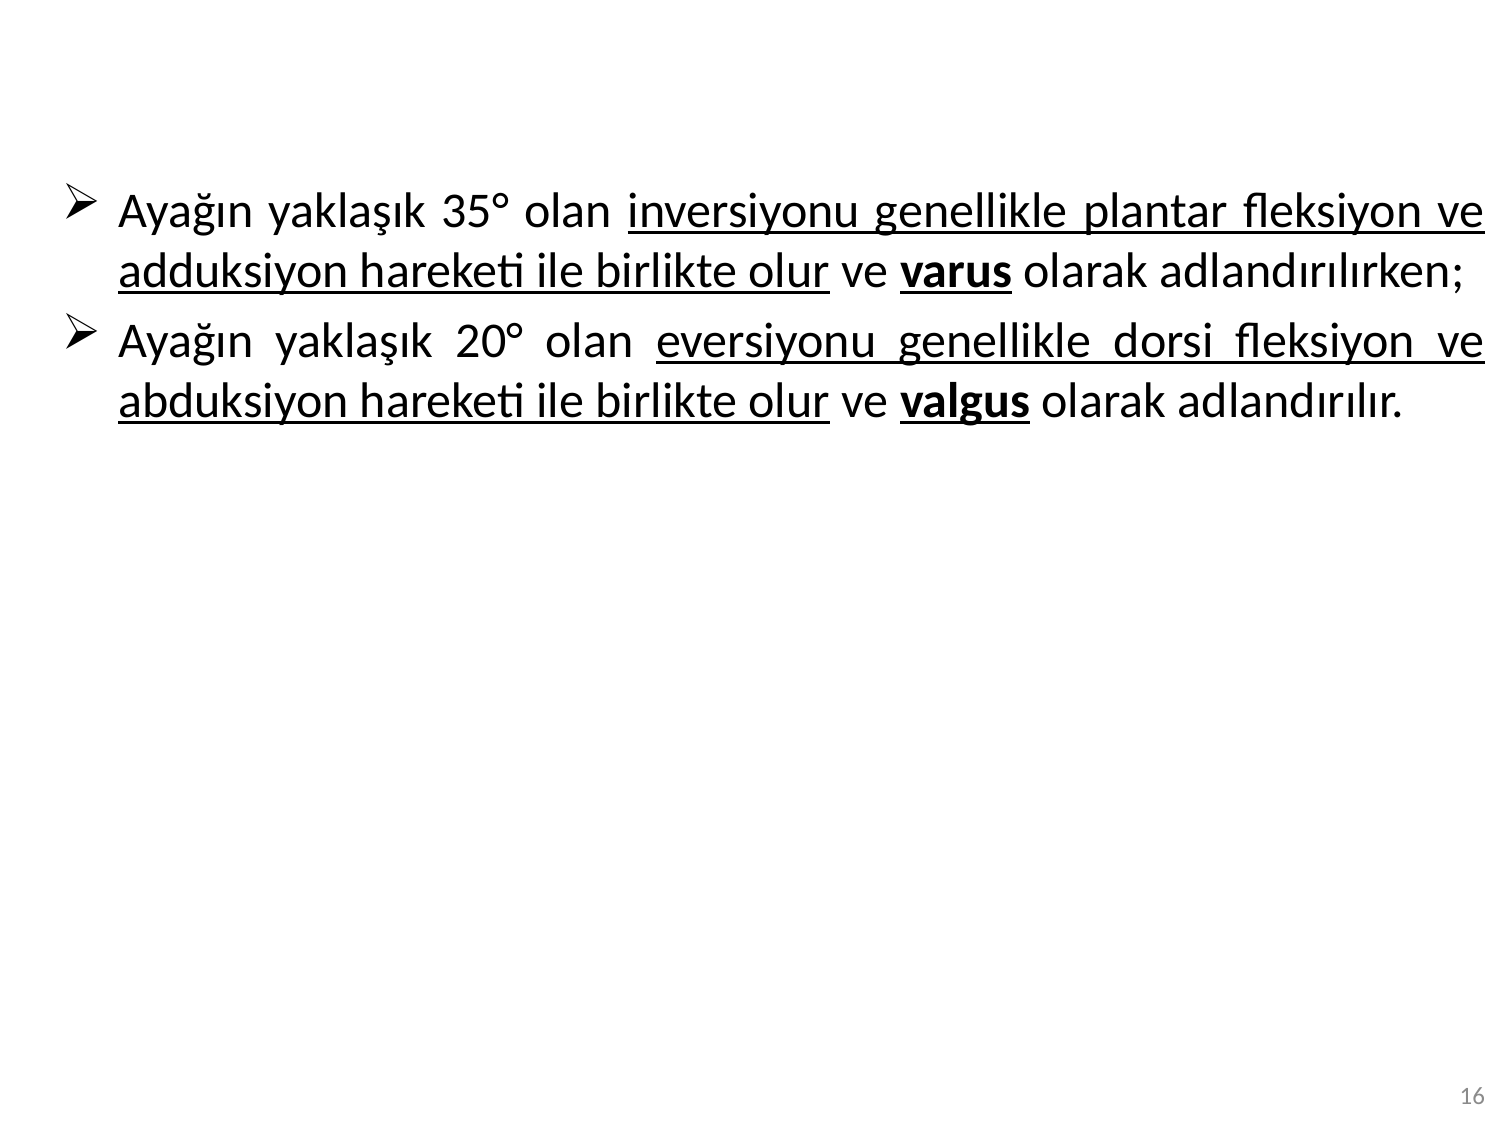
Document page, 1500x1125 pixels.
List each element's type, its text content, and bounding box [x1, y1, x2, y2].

slide_number 16 [1406, 1065, 1500, 1125]
list Ayağın yaklaşık 35° olan inversiyonu genellikle plantar fleksiyon ve adduksiyon hareketi ile birlikte olur ve varus olarak adlandırılırken; Ayağın yaklaşık 20° olan eversiyonu genellikle dorsi fleksiyon ve abduksiyon hareketi ile birlikte olur ve valgus olarak adlandırılır. [46, 169, 1500, 910]
